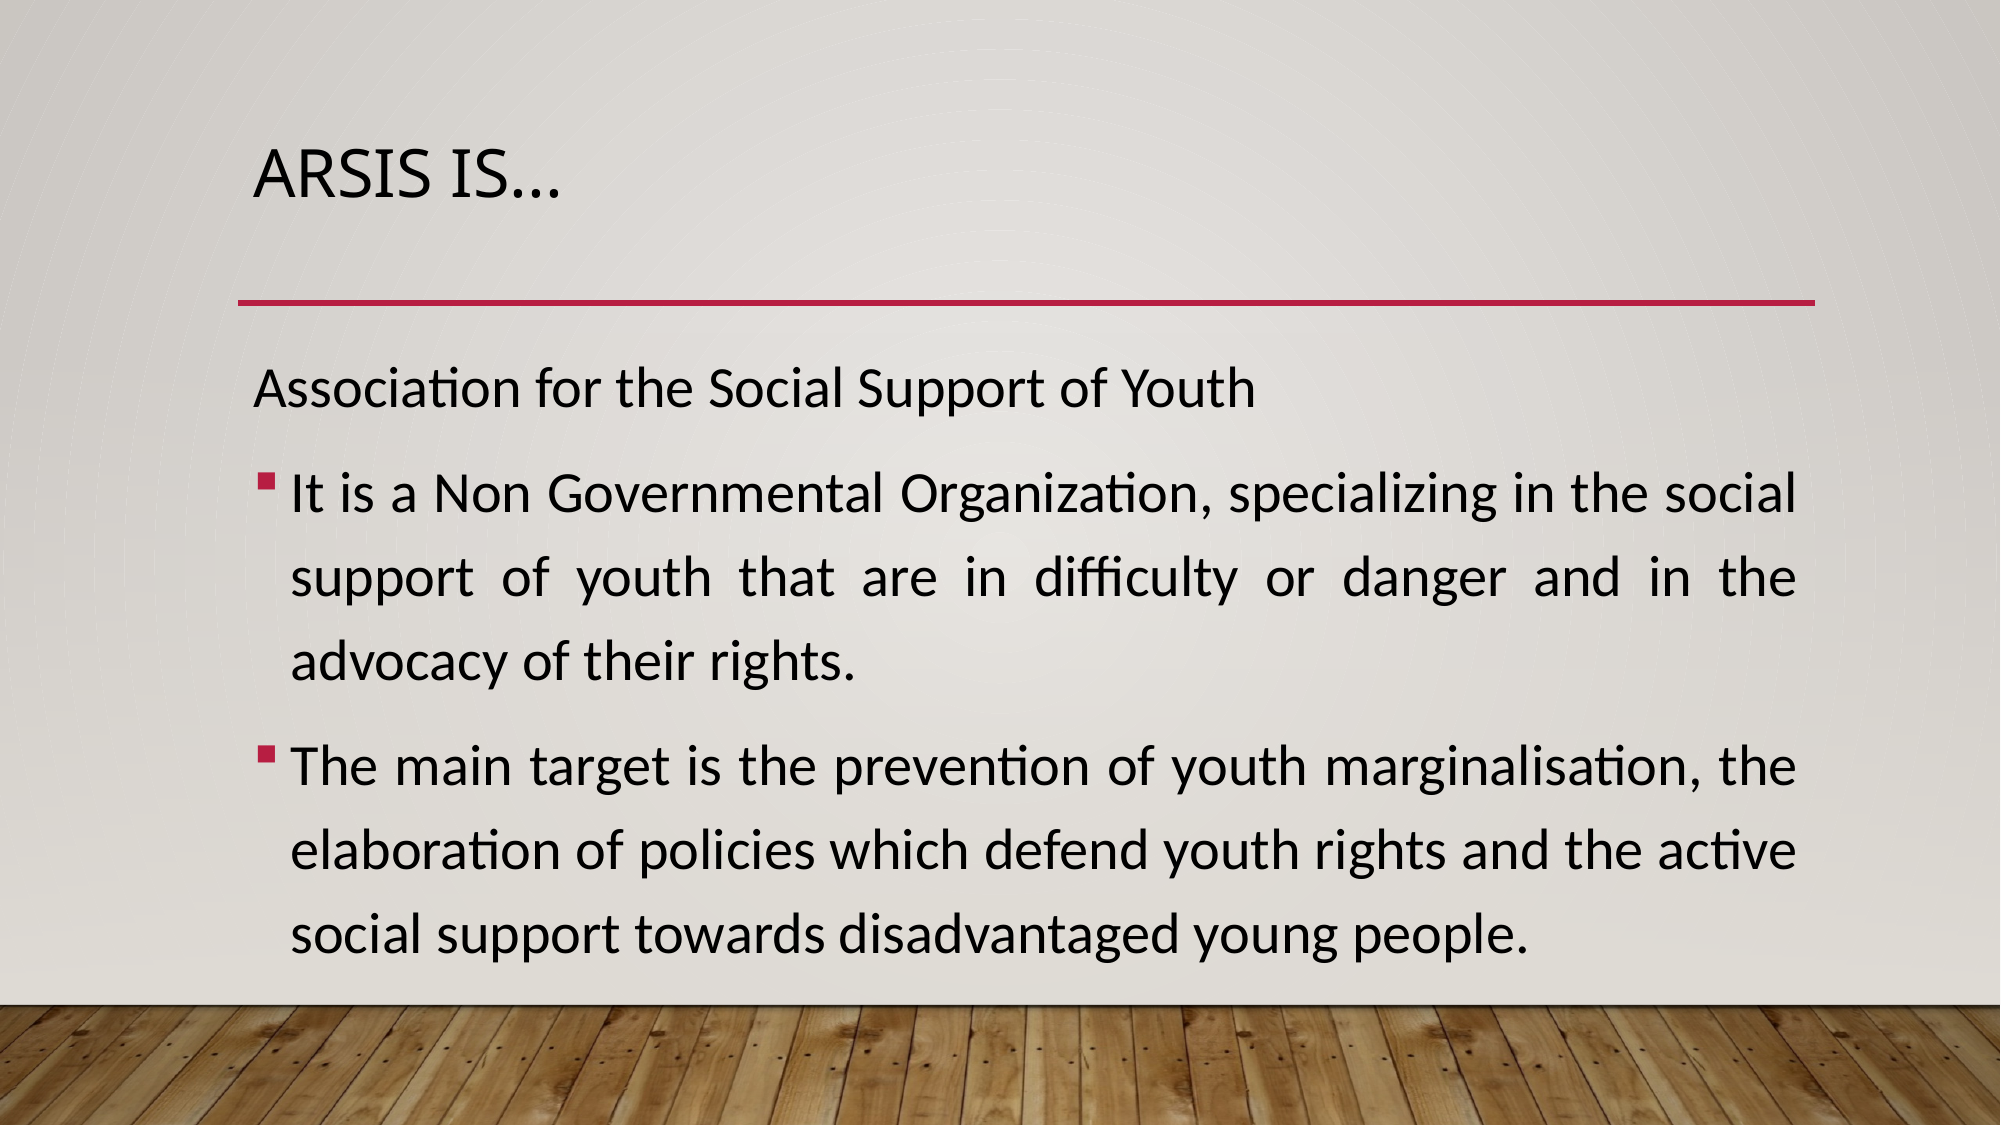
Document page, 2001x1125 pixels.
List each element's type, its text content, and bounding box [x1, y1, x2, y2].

list Association for the Social Support of Youth It is a Non Governmental Organization, specializing in the social support of youth that are in difficulty or danger and in the advocacy of their rights. The main target is the prevention of youth marginalisation, the elaboration of policies which defend youth rights and the active social support towards disadvantaged young people. [238, 327, 1814, 956]
title Arsis is... [238, 131, 1814, 305]
picture [0, 1005, 2000, 1125]
